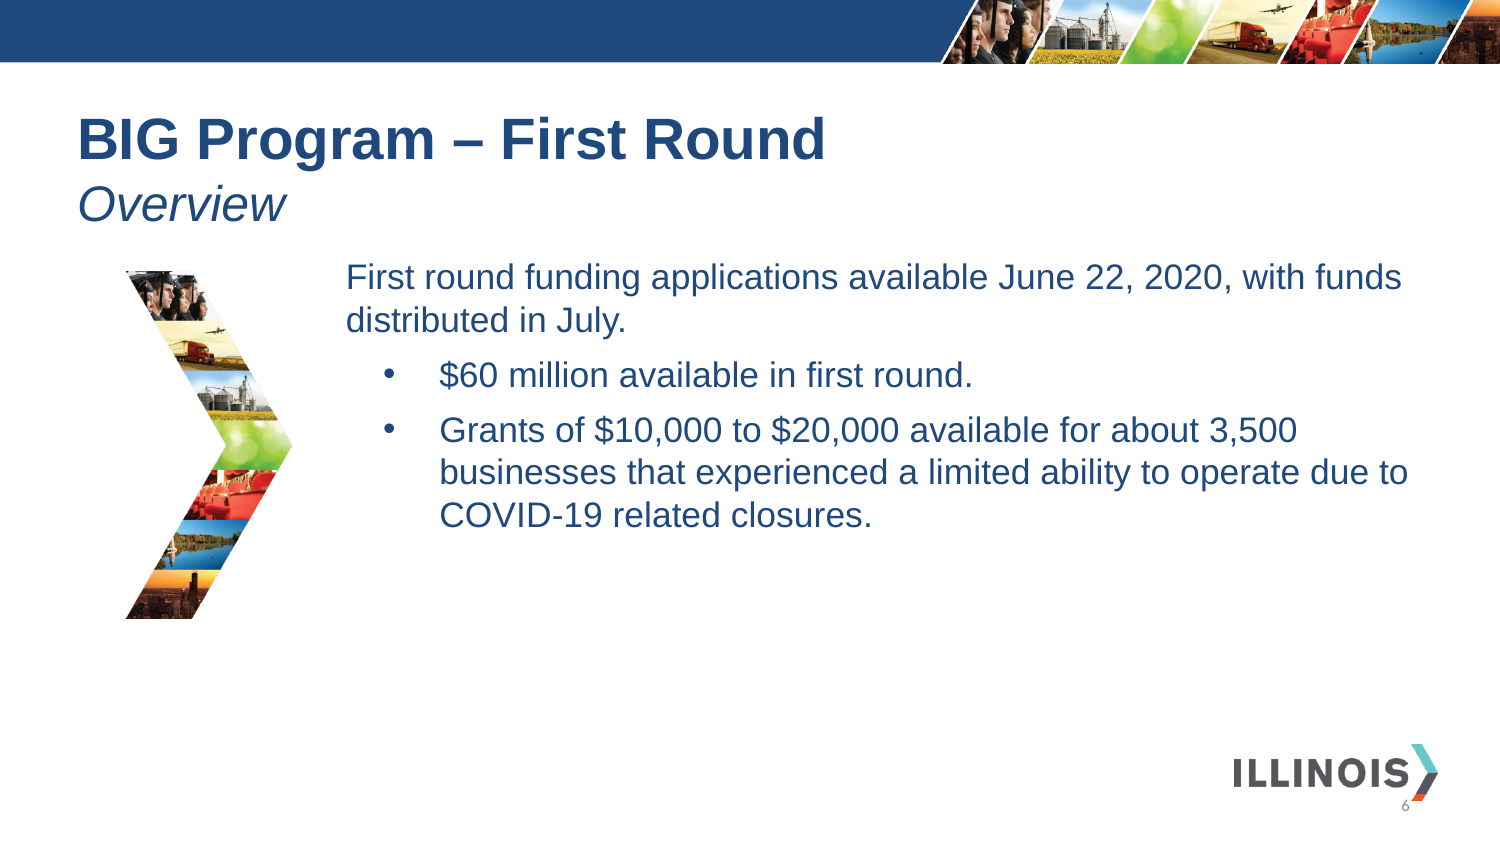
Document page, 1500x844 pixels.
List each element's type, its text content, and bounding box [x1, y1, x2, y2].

text_box First round funding applications available June 22, 2020, with funds distributed in July. $60 million available in first round. Grants of $10,000 to $20,000 available for about 3,500 businesses that experienced a limited ability to operate due to COVID-19 related closures. [293, 246, 1438, 785]
text_box BIG Program – First Round Overview [62, 94, 1395, 239]
picture [932, 0, 1500, 64]
slide_number 6 [1074, 782, 1425, 827]
text_box [0, 0, 928, 63]
picture [124, 271, 293, 620]
picture [1234, 744, 1438, 801]
